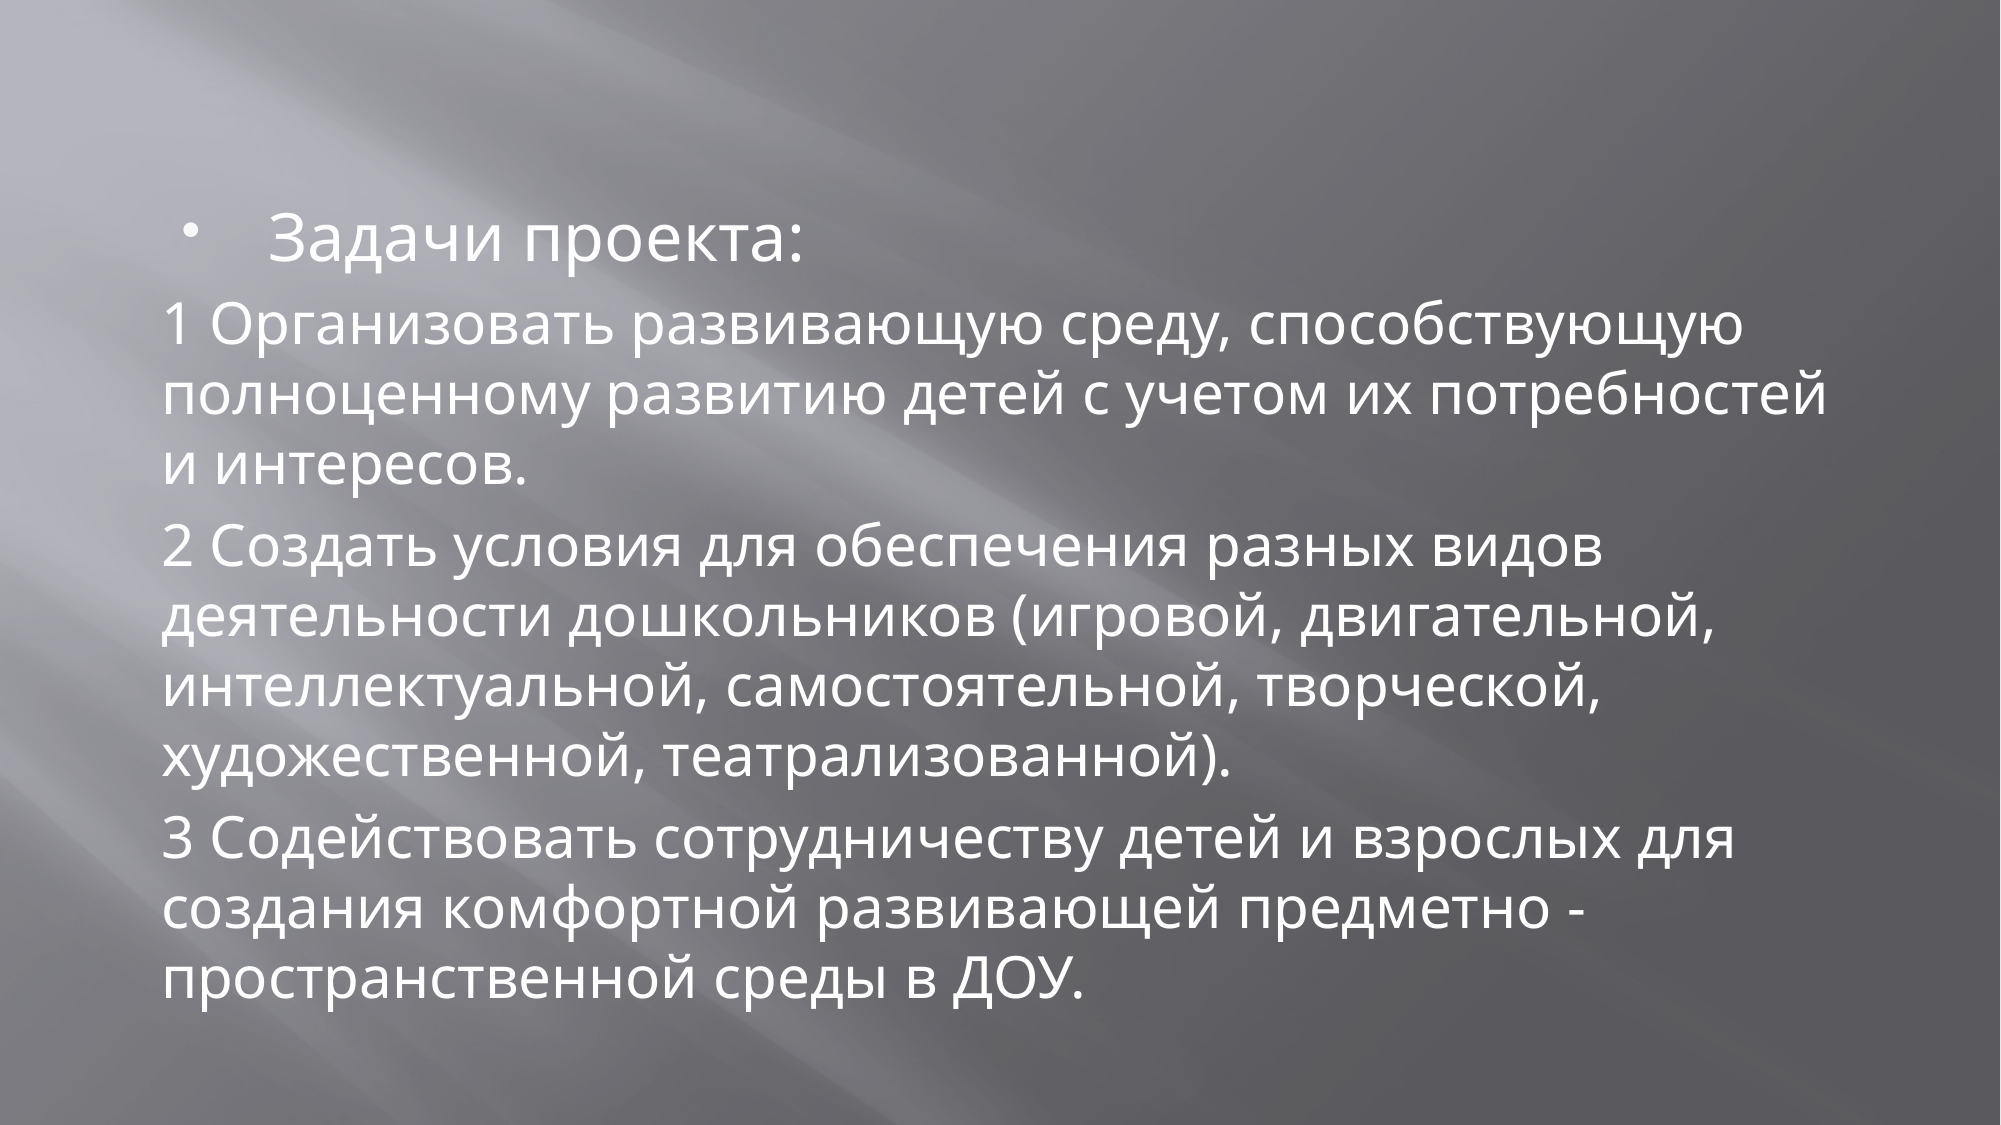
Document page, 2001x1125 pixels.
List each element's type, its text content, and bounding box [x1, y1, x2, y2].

list Задачи проекта: 1 Организовать развивающую среду, способствующую полноценному развитию детей с учетом их потребностей и интересов. 2 Создать условия для обеспечения разных видов деятельности дошкольников (игровой, двигательной, интеллектуальной, самостоятельной, творческой, художественной, театрализованной). 3 Содействовать сотрудничеству детей и взрослых для создания комфортной развивающей предметно - пространственной среды в ДОУ. [146, 187, 1863, 1014]
